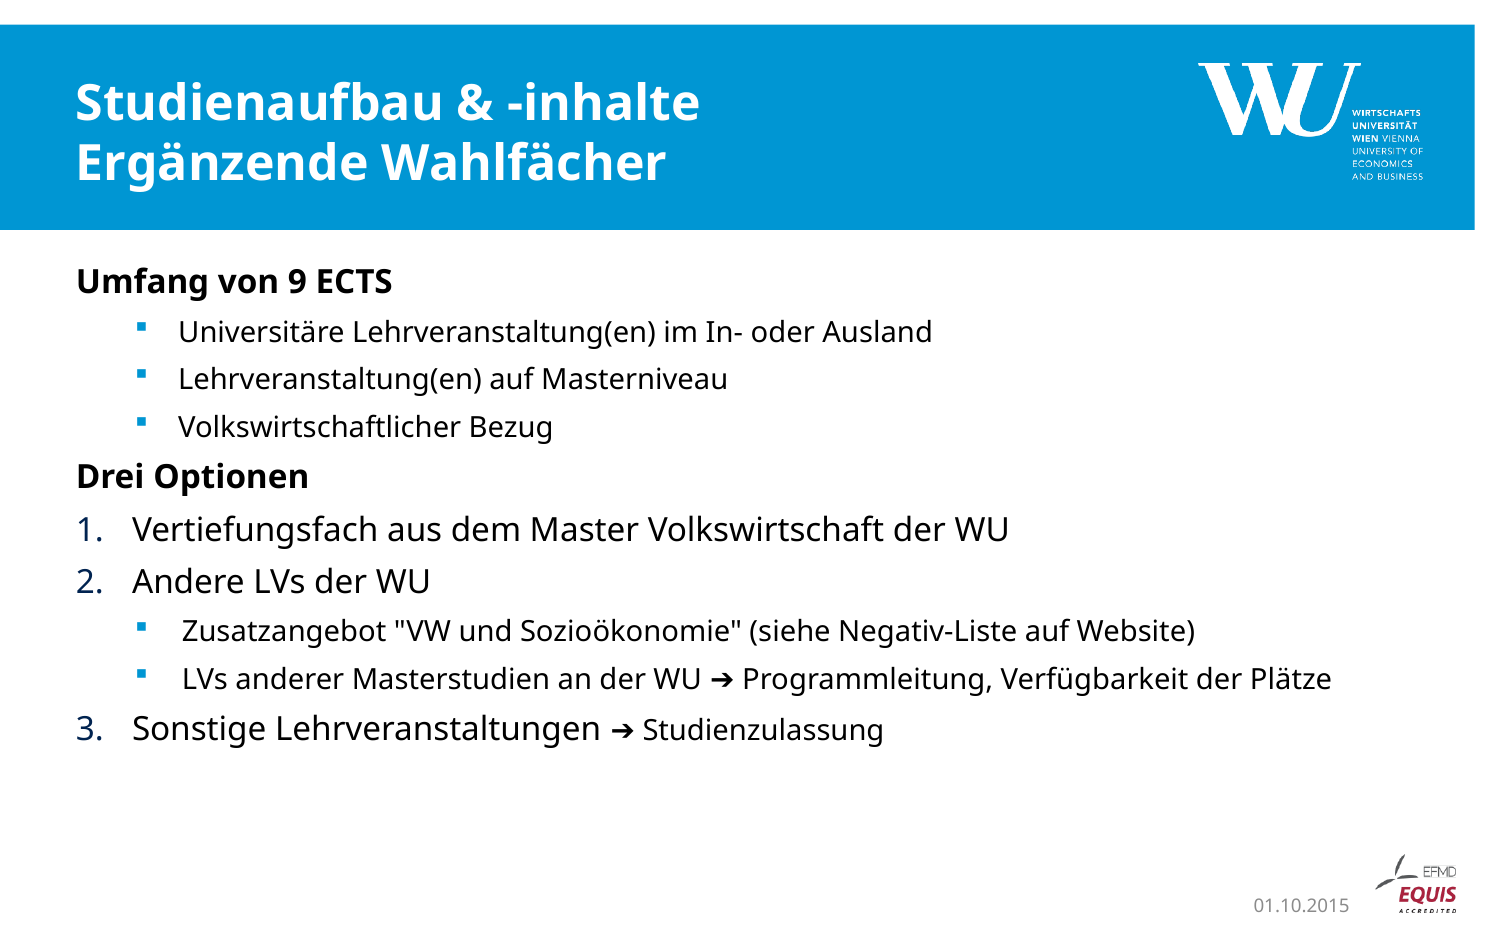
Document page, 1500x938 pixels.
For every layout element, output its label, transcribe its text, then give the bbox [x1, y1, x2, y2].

list Umfang von 9 ECTS Universitäre Lehrveranstaltung(en) im In- oder Ausland Lehrveranstaltung(en) auf Masterniveau Volkswirtschaftlicher Bezug Drei Optionen Vertiefungsfach aus dem Master Volkswirtschaft der WU Andere LVs der WU Zusatzangebot "VW und Sozioökonomie" (siehe Negativ-Liste auf Website) LVs anderer Masterstudien an der WU ➔ Programmleitung, Verfügbarkeit der Plätze Sonstige Lehrveranstaltungen ➔ Studienzulassung [75, 252, 1352, 853]
picture [1199, 64, 1360, 136]
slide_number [1187, 880, 1350, 931]
title Studienaufbau & -inhalte Ergänzende Wahlfächer [75, 52, 1107, 209]
picture [1375, 854, 1456, 913]
